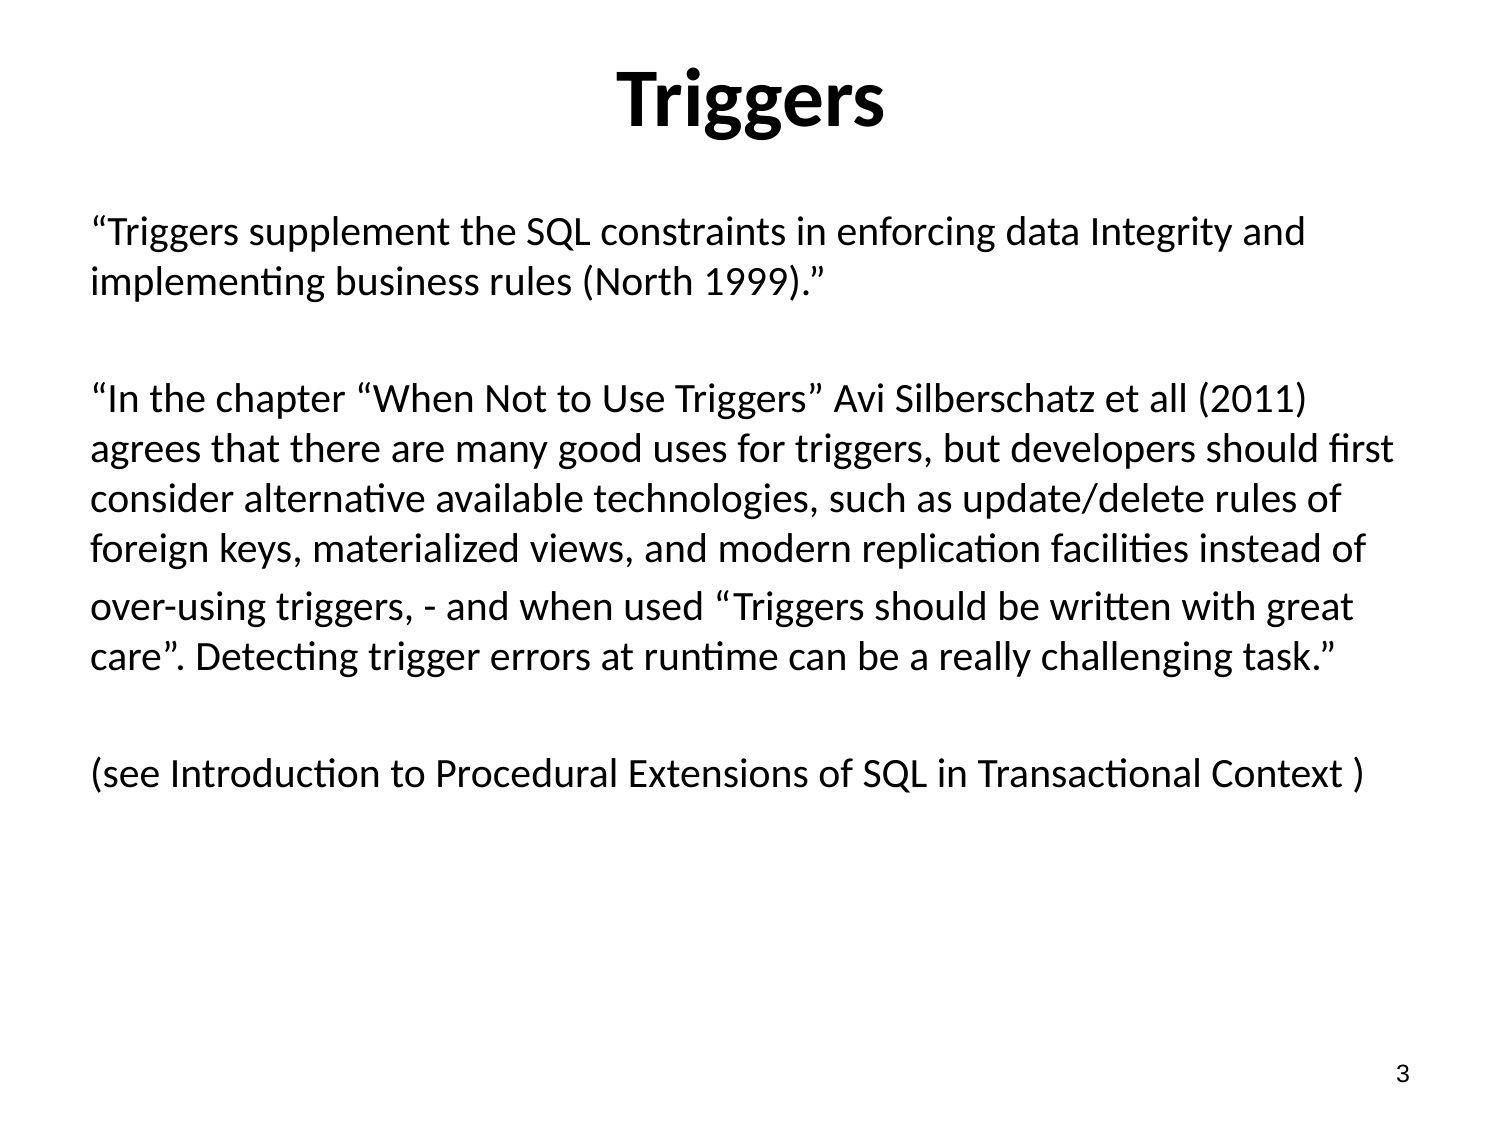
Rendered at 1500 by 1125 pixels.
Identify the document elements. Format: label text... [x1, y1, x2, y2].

list “Triggers supplement the SQL constraints in enforcing data Integrity and implementing business rules (North 1999).” “In the chapter “When Not to Use Triggers” Avi Silberschatz et all (2011) agrees that there are many good uses for triggers, but developers should first consider alternative available technologies, such as update/delete rules of foreign keys, materialized views, and modern replication facilities instead of over-using triggers, - and when used “Triggers should be written with great care”. Detecting trigger errors at runtime can be a really challenging task.” (see Introduction to Procedural Extensions of SQL in Transactional Context ) [75, 196, 1425, 1024]
title Triggers [76, 19, 1427, 169]
slide_number 2 [1074, 1042, 1425, 1103]
